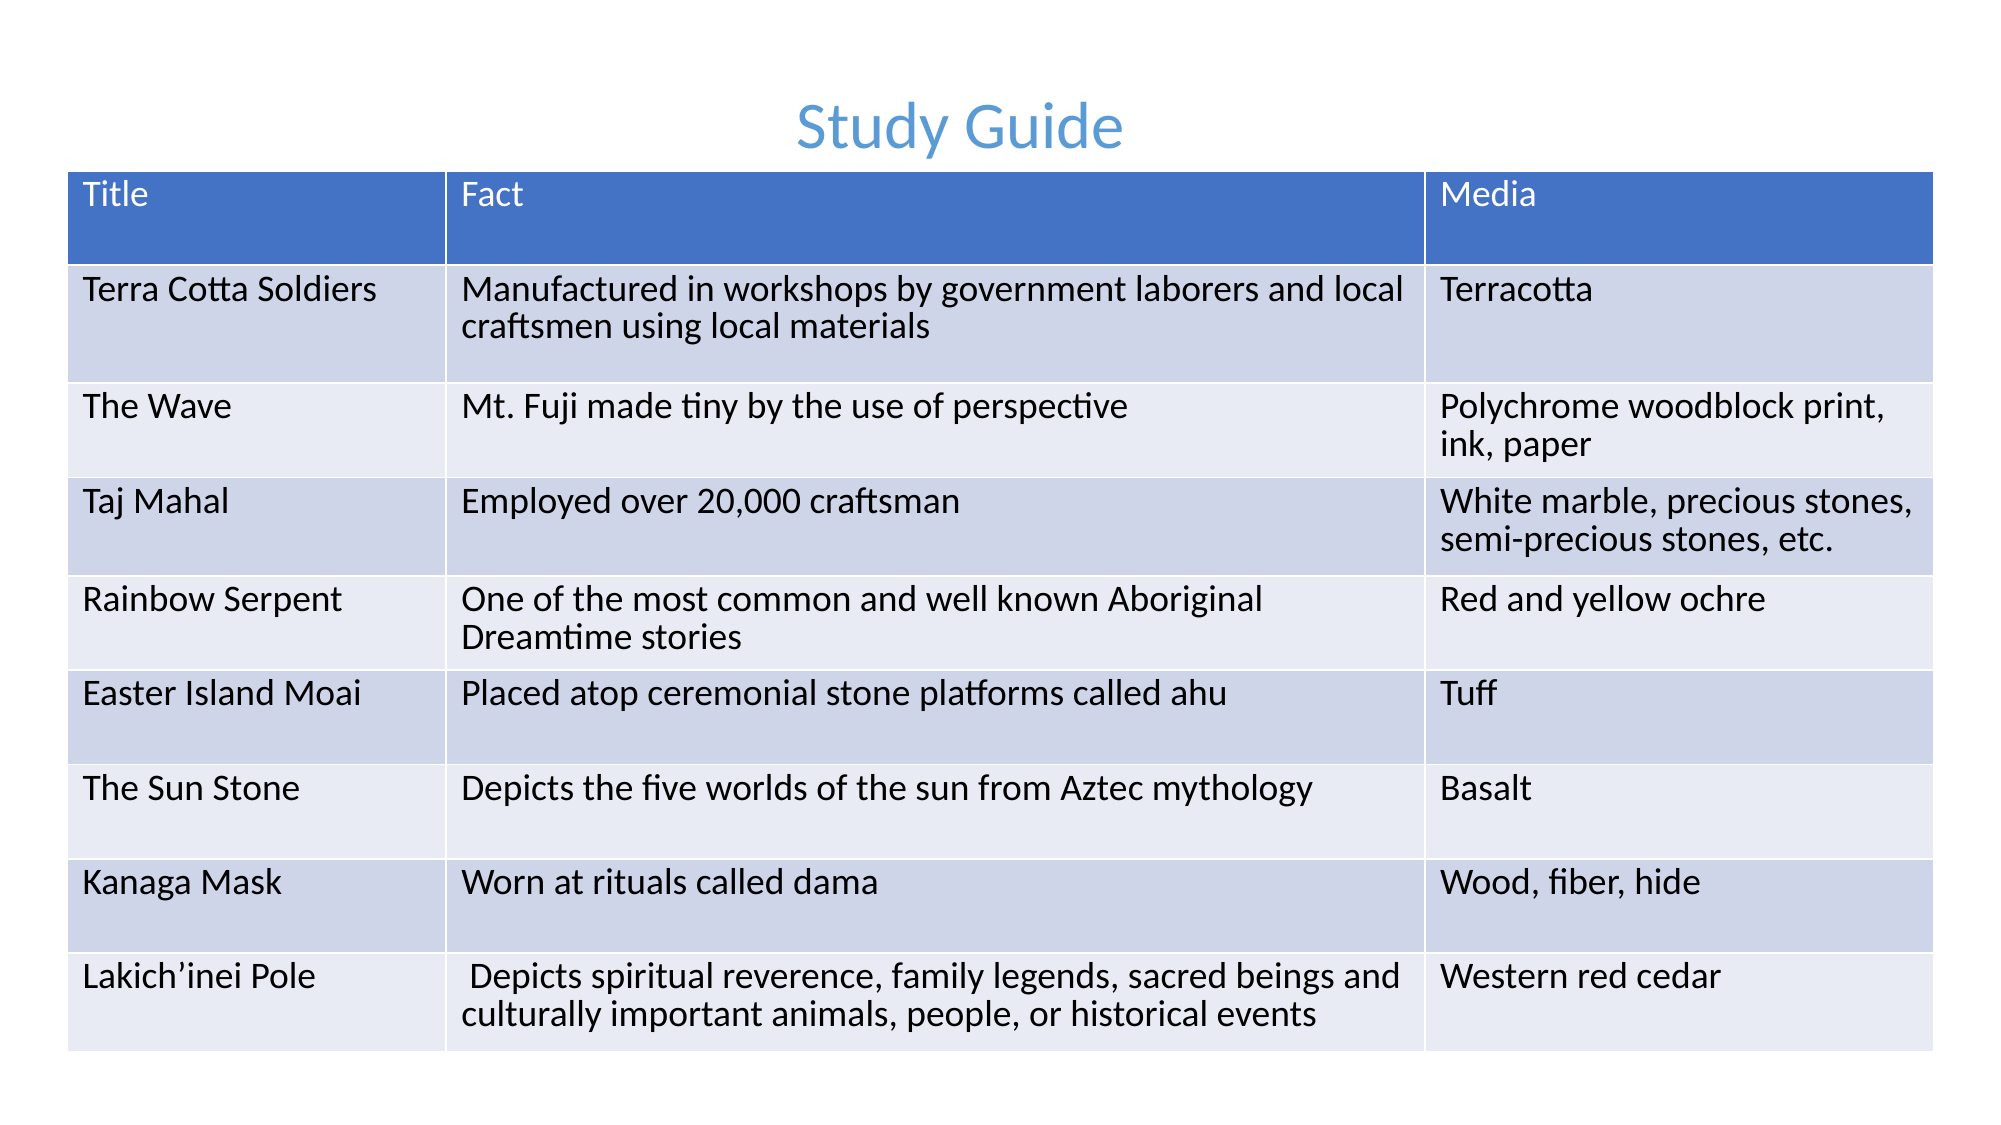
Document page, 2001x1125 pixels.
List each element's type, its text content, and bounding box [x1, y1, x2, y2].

table_header Title [68, 172, 445, 264]
table_cell Easter Island Moai [68, 671, 445, 764]
table_cell Taj Mahal [68, 478, 445, 575]
table_header Fact [447, 172, 1424, 264]
table_cell Worn at rituals called dama [447, 860, 1424, 952]
table_cell Terra Cotta Soldiers [68, 266, 445, 382]
table_cell Terracotta [1426, 266, 1933, 382]
table_cell Depicts spiritual reverence, family legends, sacred beings and culturally important animals, people, or historical events [447, 954, 1424, 1051]
table_cell White marble, precious stones, semi-precious stones, etc. [1426, 478, 1933, 575]
table_cell The Sun Stone [68, 765, 445, 858]
table_cell Kanaga Mask [68, 860, 445, 952]
table_cell One of the most common and well known Aboriginal Dreamtime stories [447, 577, 1424, 669]
table_cell Placed atop ceremonial stone platforms called ahu [447, 671, 1424, 764]
table_cell Lakich’inei Pole [68, 954, 445, 1051]
table_cell Red and yellow ochre [1426, 577, 1933, 669]
table_cell Polychrome woodblock print, ink, paper [1426, 384, 1933, 477]
table_cell Manufactured in workshops by government laborers and local craftsmen using local materials [447, 266, 1424, 382]
table_cell Wood, fiber, hide [1426, 860, 1933, 952]
text_box Study Guide [415, 74, 1507, 170]
table_cell ​Employed over 20,000 craftsman [447, 478, 1424, 575]
table_cell The Wave [68, 384, 445, 477]
table_header Media [1426, 172, 1933, 264]
table_cell Depicts the five worlds of the sun from Aztec mythology [447, 765, 1424, 858]
table_cell Basalt [1426, 765, 1933, 858]
table_cell Rainbow Serpent [68, 577, 445, 669]
table_cell Western red cedar [1426, 954, 1933, 1051]
table_cell Tuff [1426, 671, 1933, 764]
table_cell Mt. Fuji made tiny by the use of perspective [447, 384, 1424, 477]
